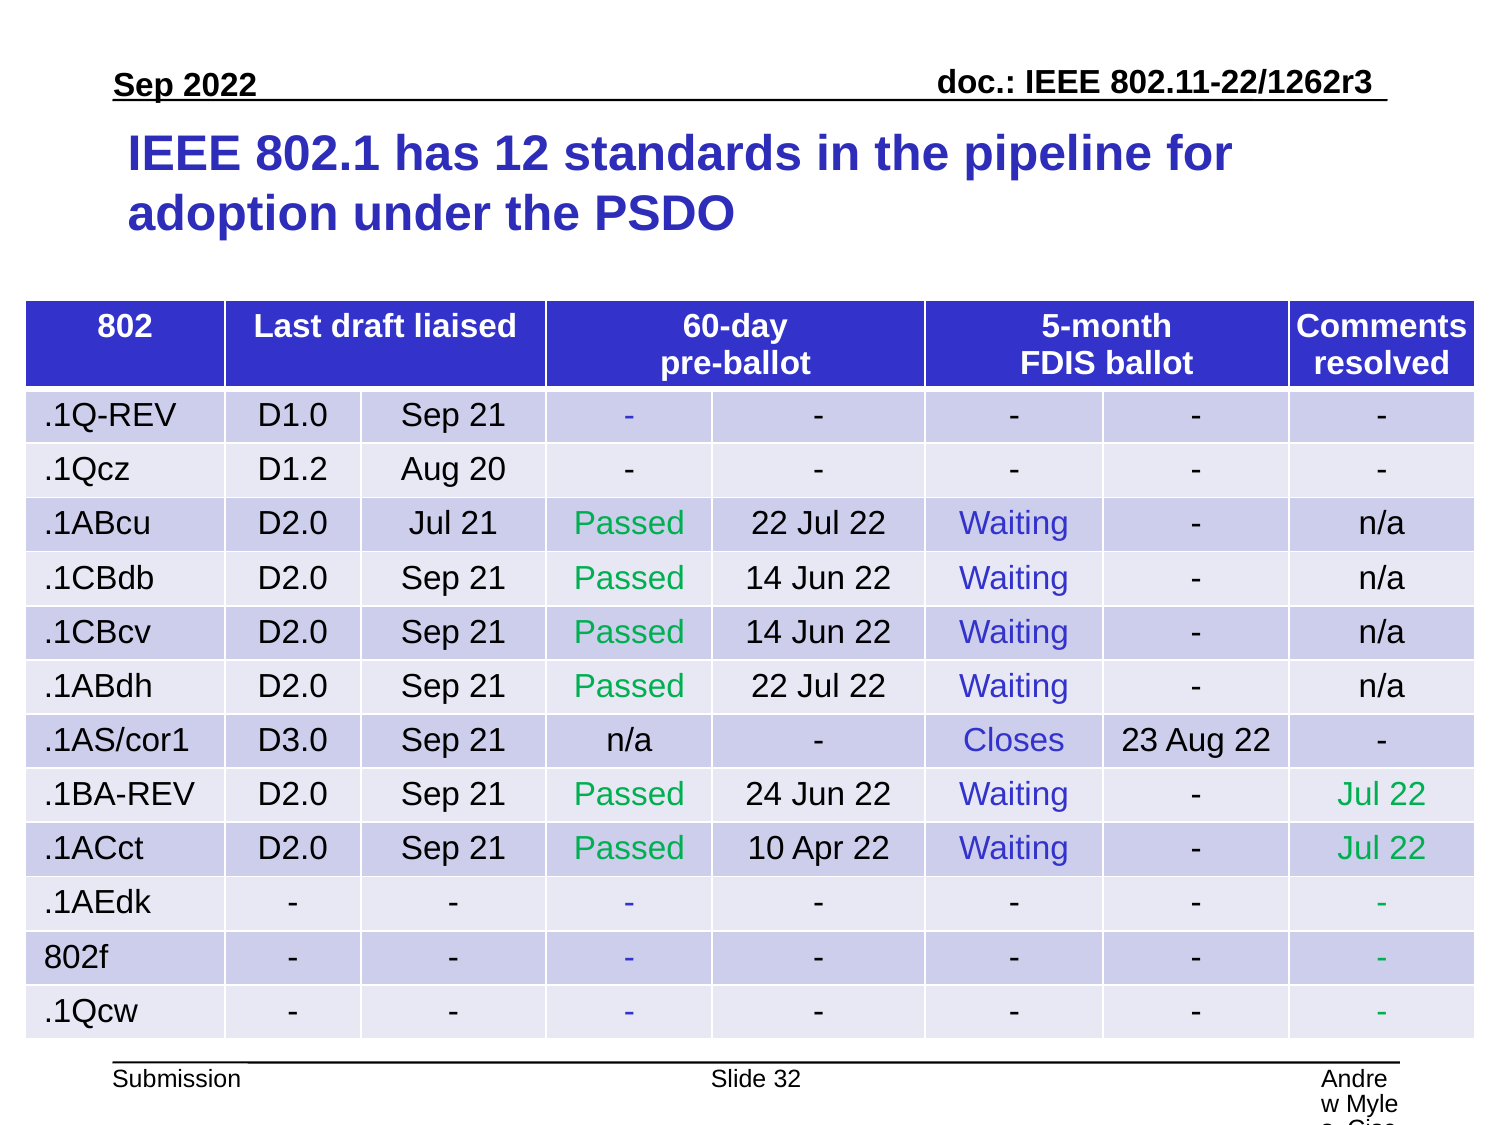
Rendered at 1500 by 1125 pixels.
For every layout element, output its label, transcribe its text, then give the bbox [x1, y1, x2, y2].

table_cell Passed [547, 552, 711, 605]
table_cell Jul 21 [362, 498, 545, 551]
table_cell - [926, 986, 1102, 1038]
title IEEE 802.1 has 12 standards in the pipeline for adoption under the PSDO [112, 112, 1388, 288]
table_cell - [1104, 607, 1288, 659]
table_cell - [1104, 444, 1288, 497]
table_cell - [713, 986, 924, 1038]
table_cell - [362, 877, 545, 930]
table_cell - [1104, 877, 1288, 930]
table_cell - [547, 444, 711, 497]
table_cell 22 Jul 22 [713, 498, 924, 551]
table_cell .1AS/cor1 [26, 715, 224, 767]
table_cell - [713, 932, 924, 984]
table_cell - [1104, 392, 1288, 442]
table_cell - [1104, 661, 1288, 713]
table_cell - [1104, 498, 1288, 551]
table_cell Passed [547, 498, 711, 551]
table_cell .1AEdk [26, 877, 224, 930]
table_cell - [362, 932, 545, 984]
table_cell Passed [547, 661, 711, 713]
table_cell .1BA-REV [26, 769, 224, 821]
table_cell 24 Jun 22 [713, 769, 924, 821]
table_cell .1ABdh [26, 661, 224, 713]
table_cell - [926, 392, 1102, 442]
table_cell Closes [926, 715, 1102, 767]
table_cell Passed [547, 769, 711, 821]
table_cell .1CBdb [26, 552, 224, 605]
table_cell n/a [1290, 498, 1474, 551]
table_cell - [547, 986, 711, 1038]
table_cell D2.0 [226, 498, 360, 551]
table_cell .1Q-REV [26, 392, 224, 442]
table_cell Sep 21 [362, 661, 545, 713]
table_cell .1Qcw [26, 986, 224, 1038]
table_cell - [1104, 823, 1288, 876]
table_cell D2.0 [226, 769, 360, 821]
table_cell - [713, 715, 924, 767]
table_cell Waiting [926, 607, 1102, 659]
table_cell 10 Apr 22 [713, 823, 924, 876]
table_cell Sep 21 [362, 607, 545, 659]
table_cell .1CBcv [26, 607, 224, 659]
table_header 5-month FDIS ballot [926, 301, 1288, 386]
table_cell D2.0 [226, 552, 360, 605]
footer Andrew Myles, Cisco [1320, 1061, 1402, 1093]
table_cell - [1290, 392, 1474, 442]
table_cell - [1104, 986, 1288, 1038]
table_cell n/a [547, 715, 711, 767]
table_header Last draft liaised [226, 301, 545, 386]
table_header Comments resolved [1290, 301, 1474, 386]
table_cell D2.0 [226, 607, 360, 659]
table_cell - [362, 986, 545, 1038]
table_cell - [226, 932, 360, 984]
table_cell Passed [547, 607, 711, 659]
table_cell Sep 21 [362, 769, 545, 821]
table_cell 14 Jun 22 [713, 607, 924, 659]
table_cell Waiting [926, 552, 1102, 605]
table_cell - [547, 932, 711, 984]
table_cell n/a [1290, 552, 1474, 605]
table_cell .1Qcz [26, 444, 224, 497]
table_cell Passed [547, 823, 711, 876]
slide_number Slide 32 [709, 1061, 803, 1093]
table_cell n/a [1290, 607, 1474, 659]
table_cell - [926, 932, 1102, 984]
table_cell 23 Aug 22 [1104, 715, 1288, 767]
table_cell - [1290, 932, 1474, 984]
table_cell Aug 20 [362, 444, 545, 497]
table_cell Waiting [926, 498, 1102, 551]
table_cell Waiting [926, 823, 1102, 876]
table_cell 22 Jul 22 [713, 661, 924, 713]
table_cell Jul 22 [1290, 769, 1474, 821]
table_cell - [713, 444, 924, 497]
table_cell - [1290, 715, 1474, 767]
table_cell - [547, 392, 711, 442]
table_cell Sep 21 [362, 552, 545, 605]
table_cell Waiting [926, 769, 1102, 821]
table_cell - [1104, 552, 1288, 605]
table_cell D1.0 [226, 392, 360, 442]
table_header 60-day pre-ballot [547, 301, 924, 386]
table_cell D1.2 [226, 444, 360, 497]
table_cell - [1290, 877, 1474, 930]
table_cell n/a [1290, 661, 1474, 713]
table_cell Sep 21 [362, 392, 545, 442]
table_cell - [226, 986, 360, 1038]
table_cell 802f [26, 932, 224, 984]
table_cell Sep 21 [362, 823, 545, 876]
table_cell .1ABcu [26, 498, 224, 551]
table_cell Sep 21 [362, 715, 545, 767]
table_cell Jul 22 [1290, 823, 1474, 876]
table_cell D2.0 [226, 823, 360, 876]
table_cell - [926, 877, 1102, 930]
table_cell - [547, 877, 711, 930]
table_cell 14 Jun 22 [713, 552, 924, 605]
table_cell D2.0 [226, 661, 360, 713]
table_cell .1ACct [26, 823, 224, 876]
table_cell D3.0 [226, 715, 360, 767]
table_cell - [1290, 444, 1474, 497]
table_header 802 [26, 301, 224, 386]
table_cell Waiting [926, 661, 1102, 713]
table_cell - [713, 392, 924, 442]
table_cell - [226, 877, 360, 930]
table_cell - [926, 444, 1102, 497]
table_cell - [1104, 769, 1288, 821]
table_cell - [713, 877, 924, 930]
table_cell - [1290, 986, 1474, 1038]
table_cell - [1104, 932, 1288, 984]
